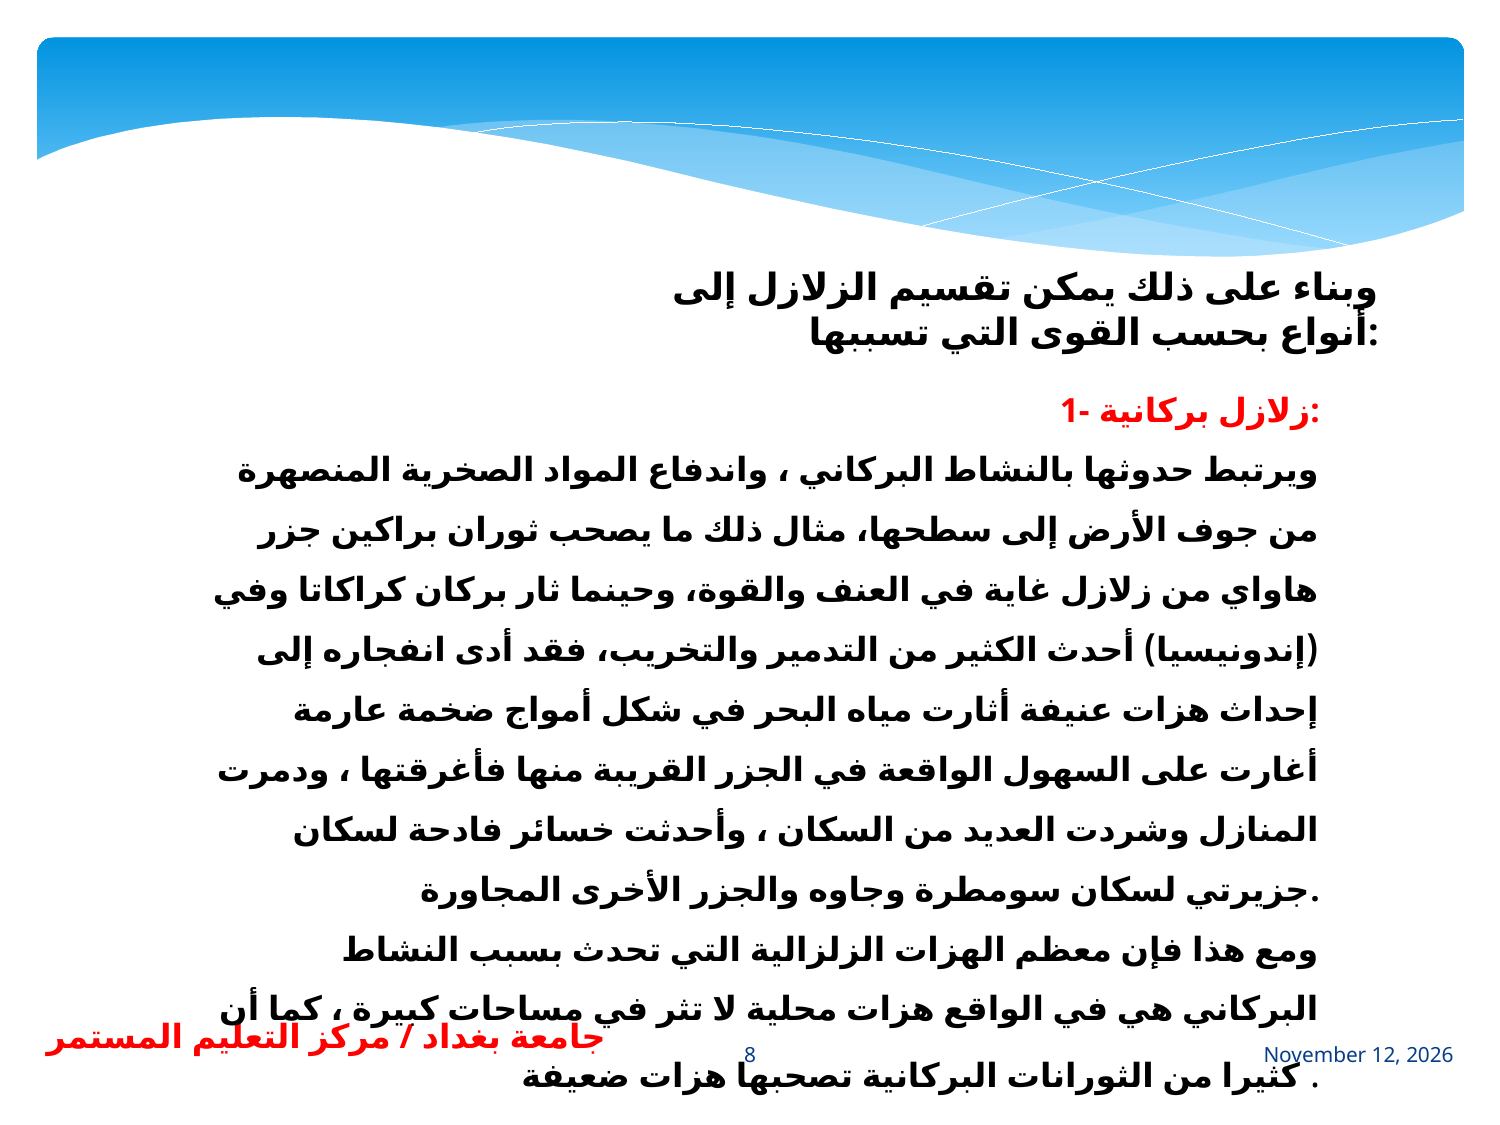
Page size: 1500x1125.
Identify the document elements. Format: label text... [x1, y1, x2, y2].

text_box وبناء على ذلك يمكن تقسيم الزلازل إلى أنواع بحسب القوى التي تسببها: [643, 255, 1394, 361]
text_box 1- زلازل بركانية: ويرتبط حدوثها بالنشاط البركاني ، واندفاع المواد الصخرية المنصهرة من جوف الأرض إلى سطحها، مثال ذلك ما يصحب ثوران براكين جزر هاواي من زلازل غاية في العنف والقوة، وحينما ثار بركان كراكاتا وفي (إندونيسيا) أحدث الكثير من التدمير والتخريب، فقد أدى انفجاره إلى إحداث هزات عنيفة أثارت مياه البحر في شكل أمواج ضخمة عارمة أغارت على السهول الواقعة في الجزر القريبة منها فأغرقتها ، ودمرت المنازل وشردت العديد من السكان ، وأحدثت خسائر فادحة لسكان جزيرتي لسكان سومطرة وجاوه والجزر الأخرى المجاورة. ومع هذا فإن معظم الهزات الزلزالية التي تحدث بسبب النشاط البركاني هي في الواقع هزات محلية لا تثر في مساحات كبيرة ، كما أن كثيرا من الثورانات البركانية تصحبها هزات ضعيفة . [188, 361, 1335, 1103]
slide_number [1335, 1025, 1469, 1086]
footer جامعة بغداد / مركز التعليم المستمر [31, 1025, 188, 1086]
